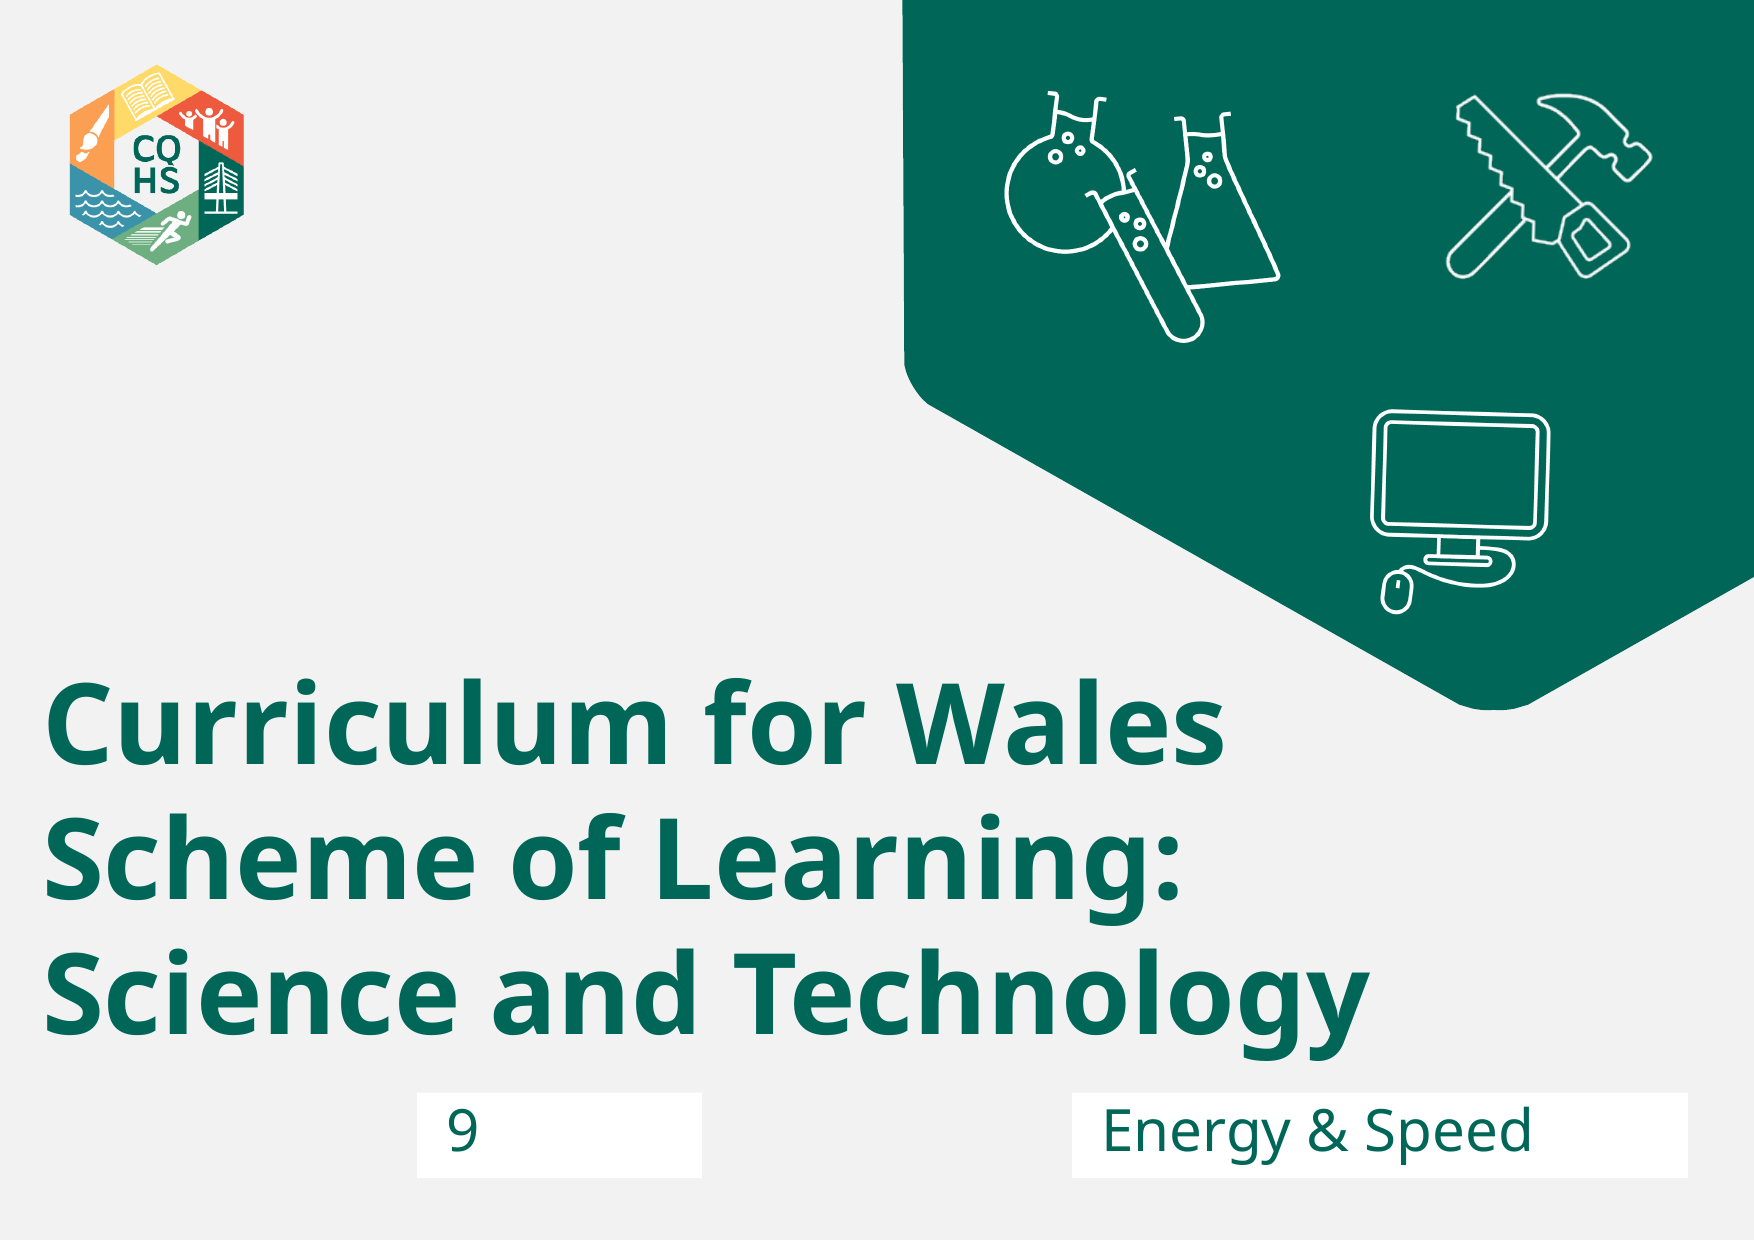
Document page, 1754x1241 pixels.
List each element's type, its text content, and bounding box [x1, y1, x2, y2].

list Energy & Speed [1071, 1092, 1688, 1179]
picture [58, 51, 255, 278]
list Curriculum for Wales Scheme of Learning: Science and Technology [27, 644, 1476, 1079]
picture [940, 15, 1719, 696]
list 9 [417, 1092, 702, 1179]
